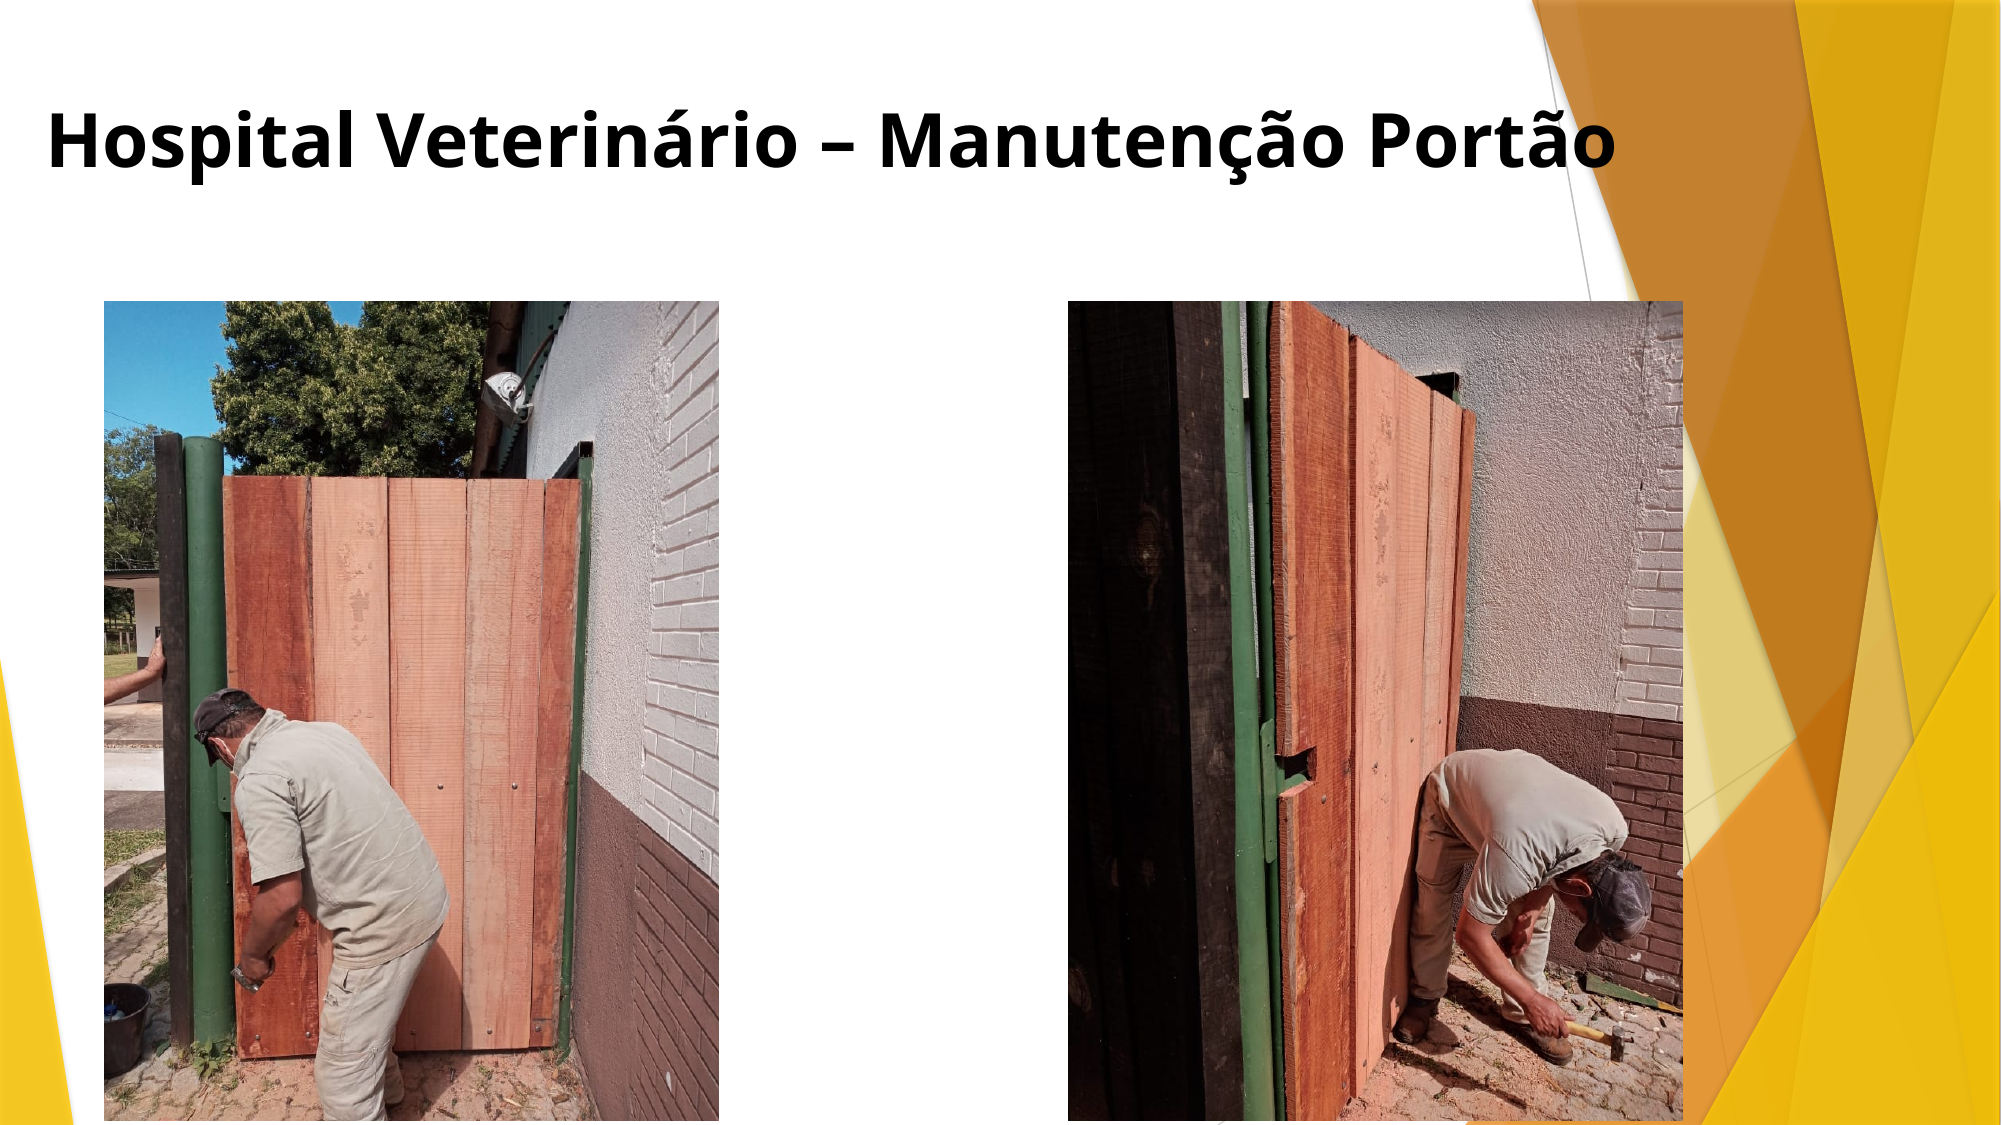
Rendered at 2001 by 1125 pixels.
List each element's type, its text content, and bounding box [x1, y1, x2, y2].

picture [103, 301, 720, 1122]
text_box Hospital Veterinário – Manutenção Portão [30, 84, 1787, 317]
picture [1067, 301, 1683, 1122]
